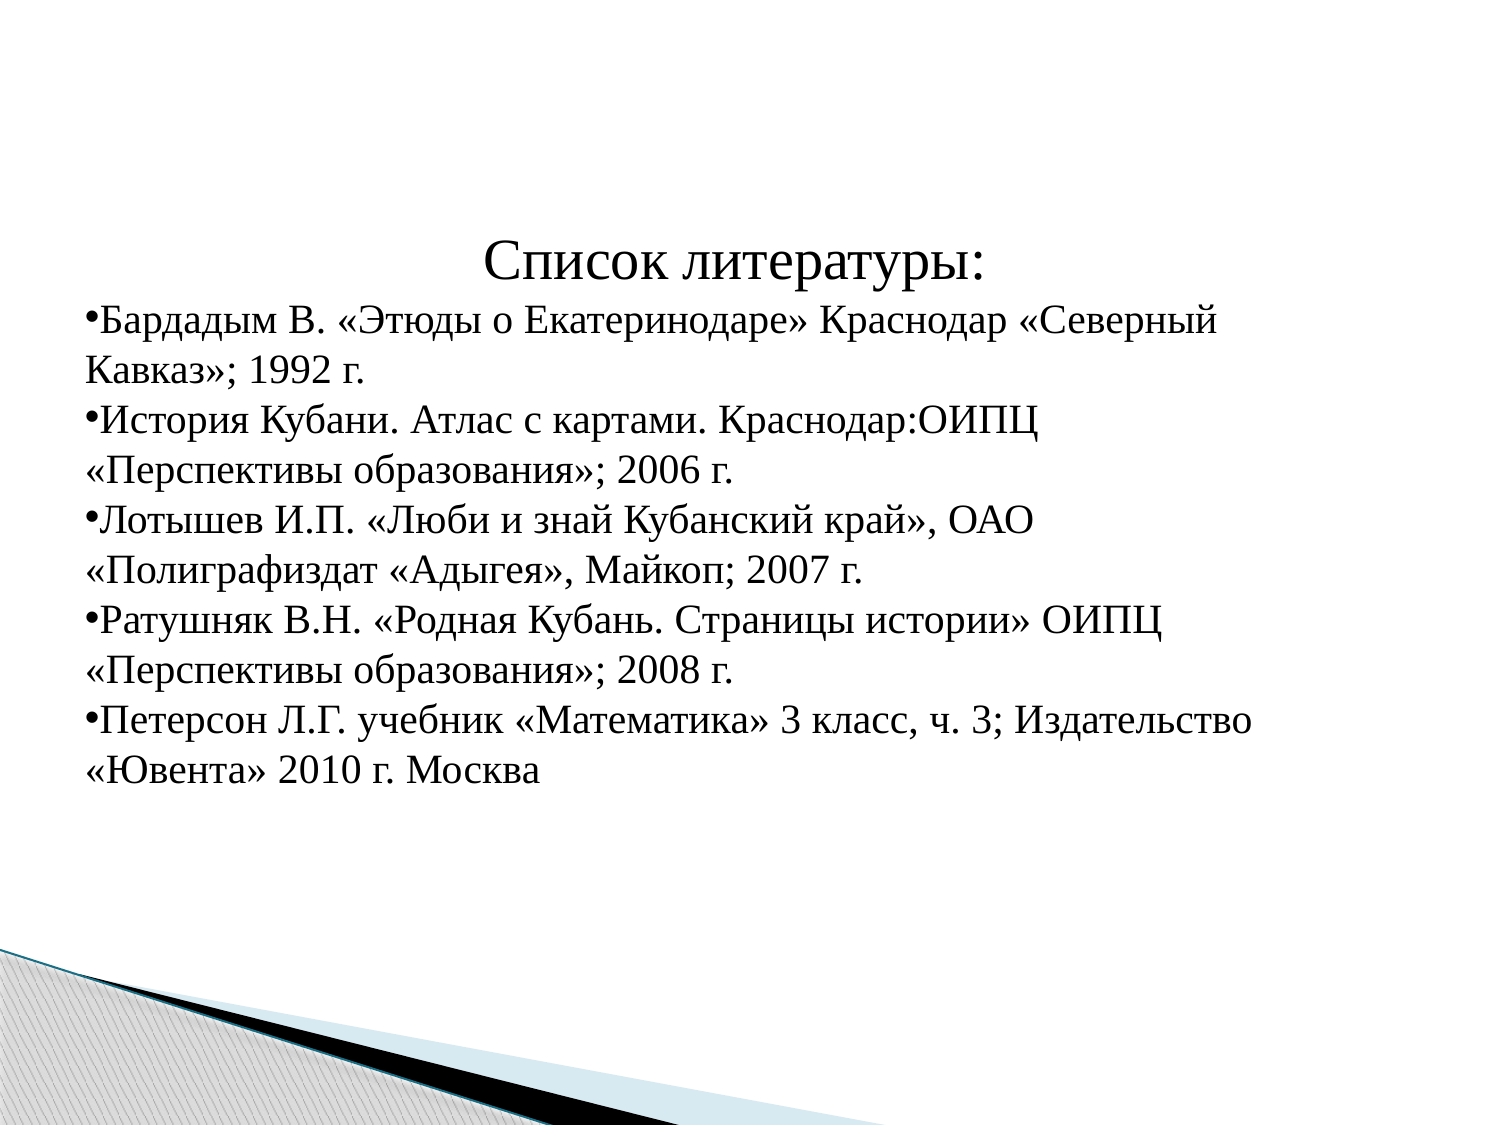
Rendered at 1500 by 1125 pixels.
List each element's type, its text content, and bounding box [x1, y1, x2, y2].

text_box Список литературы: Бардадым В. «Этюды о Екатеринодаре» Краснодар «Северный Кавказ»; 1992 г. История Кубани. Атлас с картами. Краснодар:ОИПЦ «Перспективы образования»; 2006 г. Лотышев И.П. «Люби и знай Кубанский край», ОАО «Полиграфиздат «Адыгея», Майкоп; 2007 г. Ратушняк В.Н. «Родная Кубань. Страницы истории» ОИПЦ «Перспективы образования»; 2008 г. Петерсон Л.Г. учебник «Математика» 3 класс, ч. 3; Издательство «Ювента» 2010 г. Москва [70, 214, 1301, 800]
